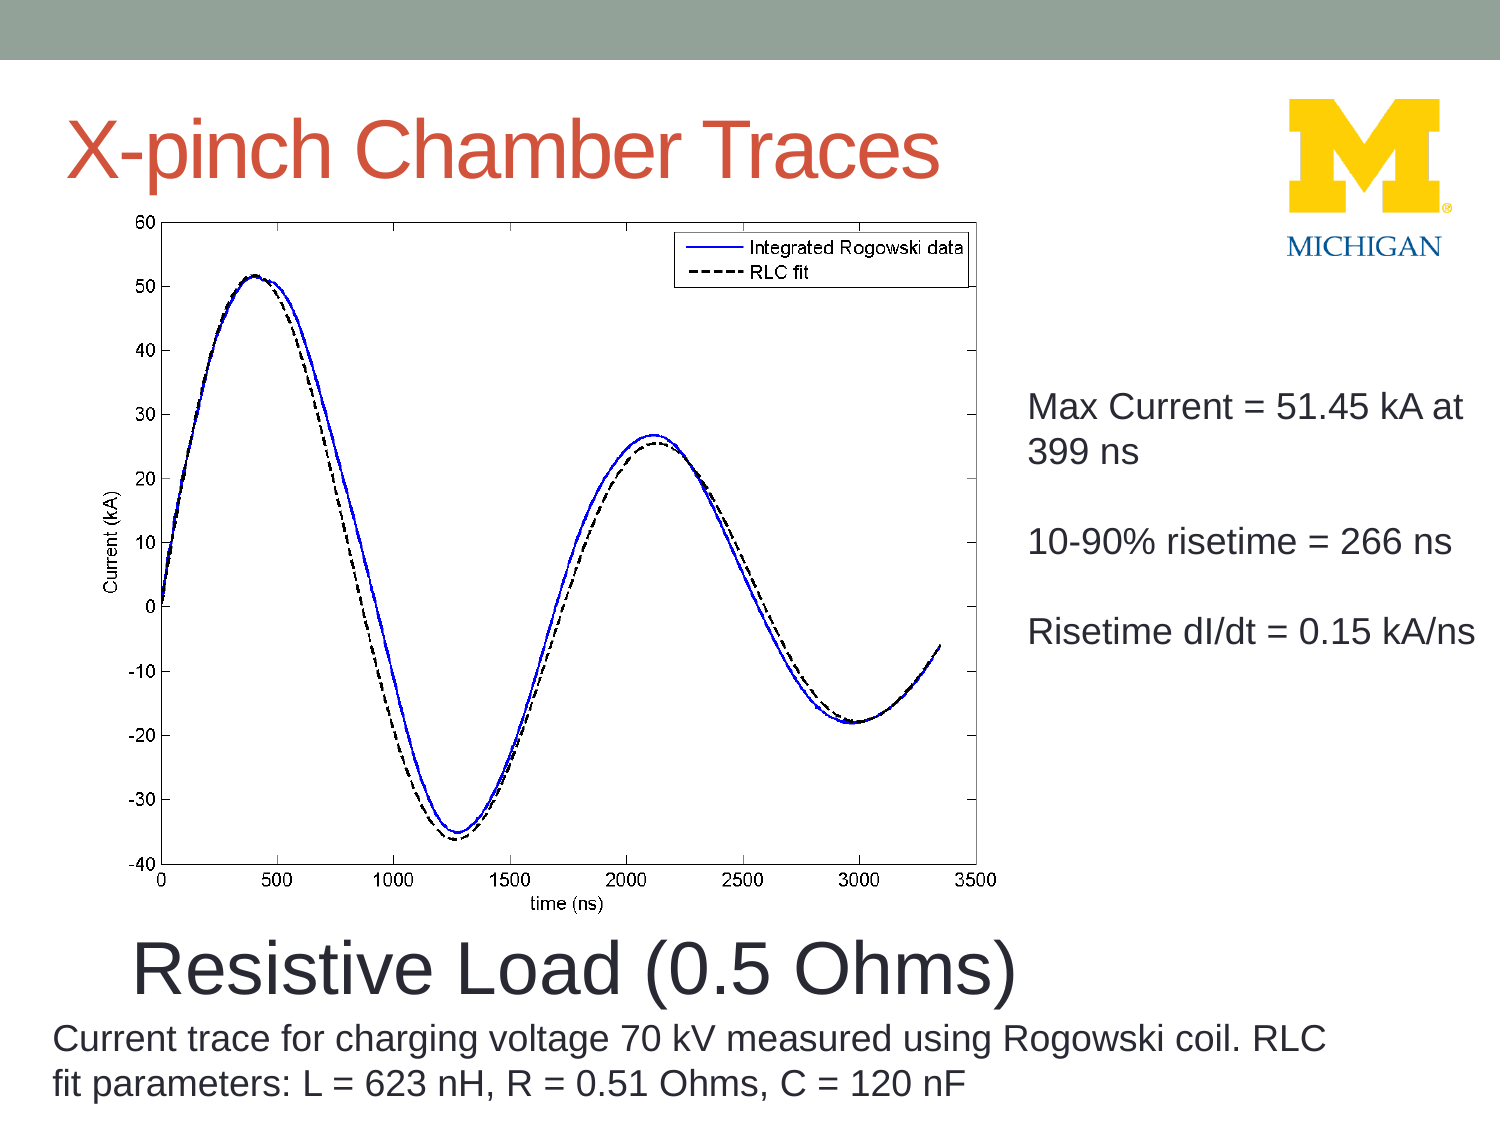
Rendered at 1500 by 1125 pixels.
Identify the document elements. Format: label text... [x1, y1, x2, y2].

text_box Resistive Load (0.5 Ohms) [75, 958, 1075, 1018]
picture [1287, 99, 1452, 257]
title X-pinch Chamber Traces [50, 75, 1250, 217]
text_box Max Current = 51.45 kA at 399 ns 10-90% risetime = 266 ns Risetime dI/dt = 0.15 kA/ns [1083, 374, 1500, 705]
text_box Current trace for charging voltage 70 kV measured using Rogowski coil. RLC fit parameters: L = 623 nH, R = 0.51 Ohms, C = 120 nF [37, 1006, 1368, 1112]
picture [24, 162, 1076, 951]
